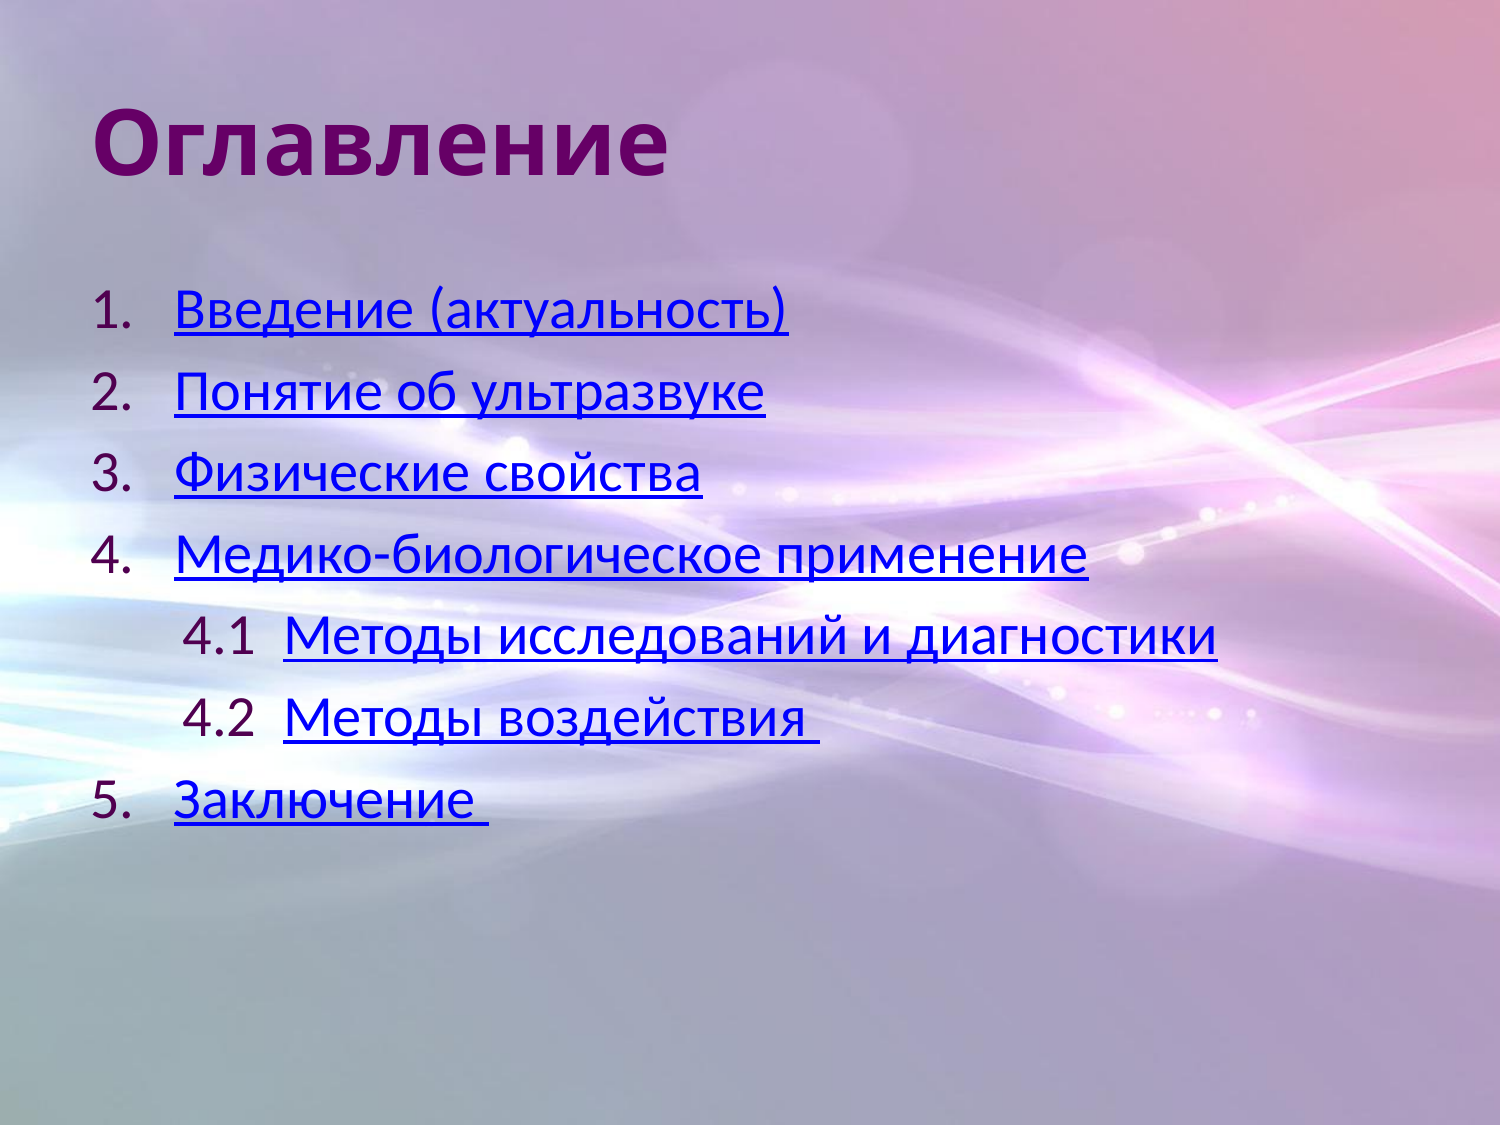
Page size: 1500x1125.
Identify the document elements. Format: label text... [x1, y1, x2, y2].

title Оглавление [75, 45, 1425, 233]
picture [0, 0, 1500, 1125]
list Введение (актуальность) Понятие об ультразвуке Физические свойства Медико-биологическое применение 4.1 Методы исследований и диагностики 4.2 Методы воздействия 5. Заключение [75, 262, 1425, 1005]
